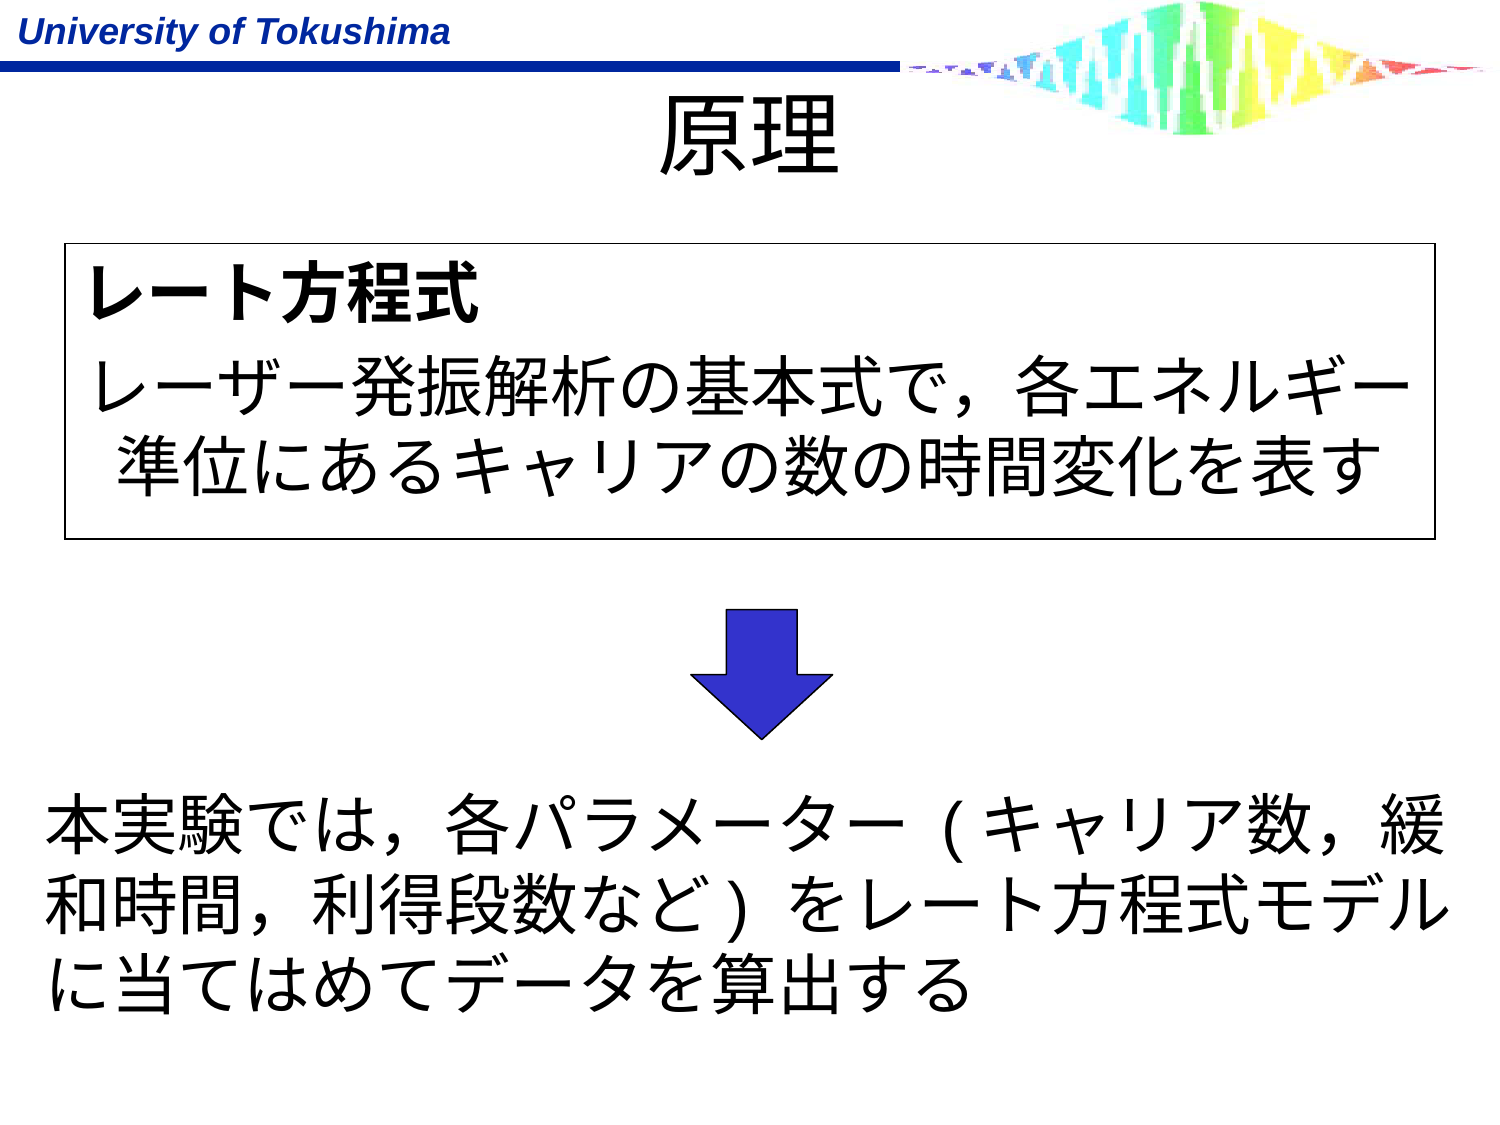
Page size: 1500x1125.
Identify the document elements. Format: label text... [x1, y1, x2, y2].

text_box 本実験では，各パラメーター (キャリア数，緩和時間，利得段数など) をレート方程式モデルに当てはめてデータを算出する [29, 775, 1471, 1047]
title 原理 [111, 77, 1388, 187]
picture [900, 0, 1500, 138]
text_box [690, 609, 833, 740]
list レート方程式 レーザー発振解析の基本式で，各エネルギー準位にあるキャリアの数の時間変化を表す [64, 243, 1436, 540]
